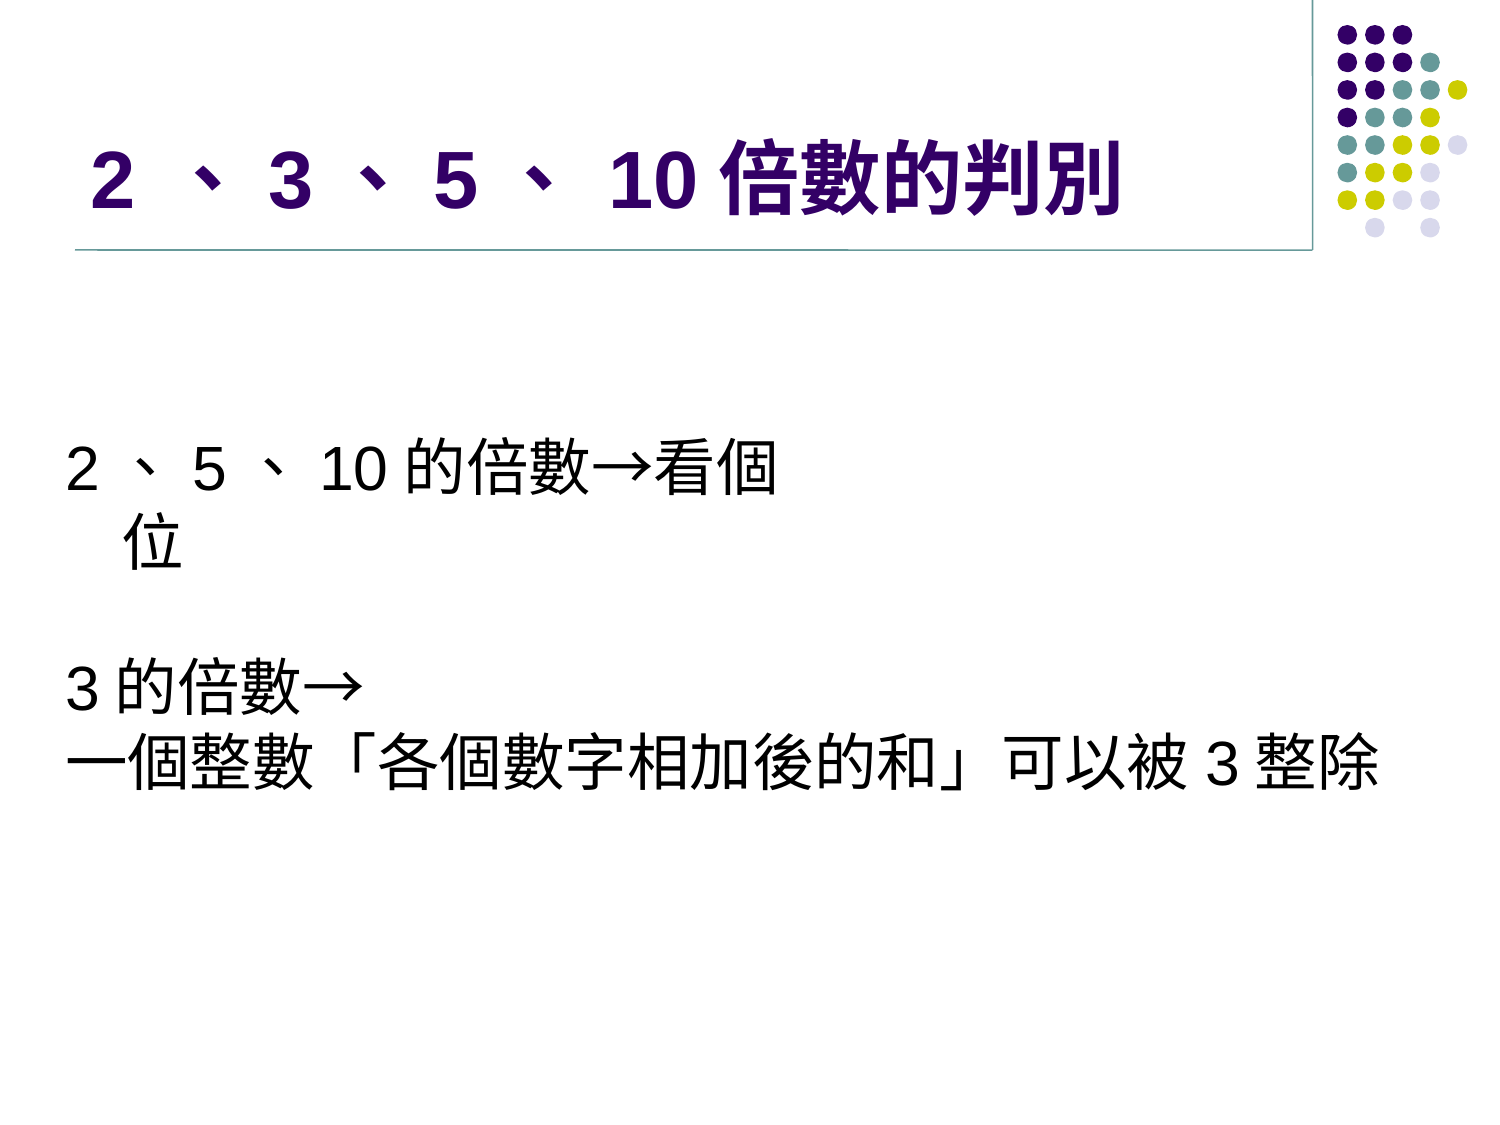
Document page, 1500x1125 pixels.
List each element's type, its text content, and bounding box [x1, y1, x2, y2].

title 2 、3、5、 10倍數的判別 [75, 20, 1313, 233]
text_box 3的倍數→ 一個整數「各個數字相加後的和」可以被3整除 [50, 640, 1435, 806]
list 2、5、10的倍數→看個位 [50, 420, 833, 536]
